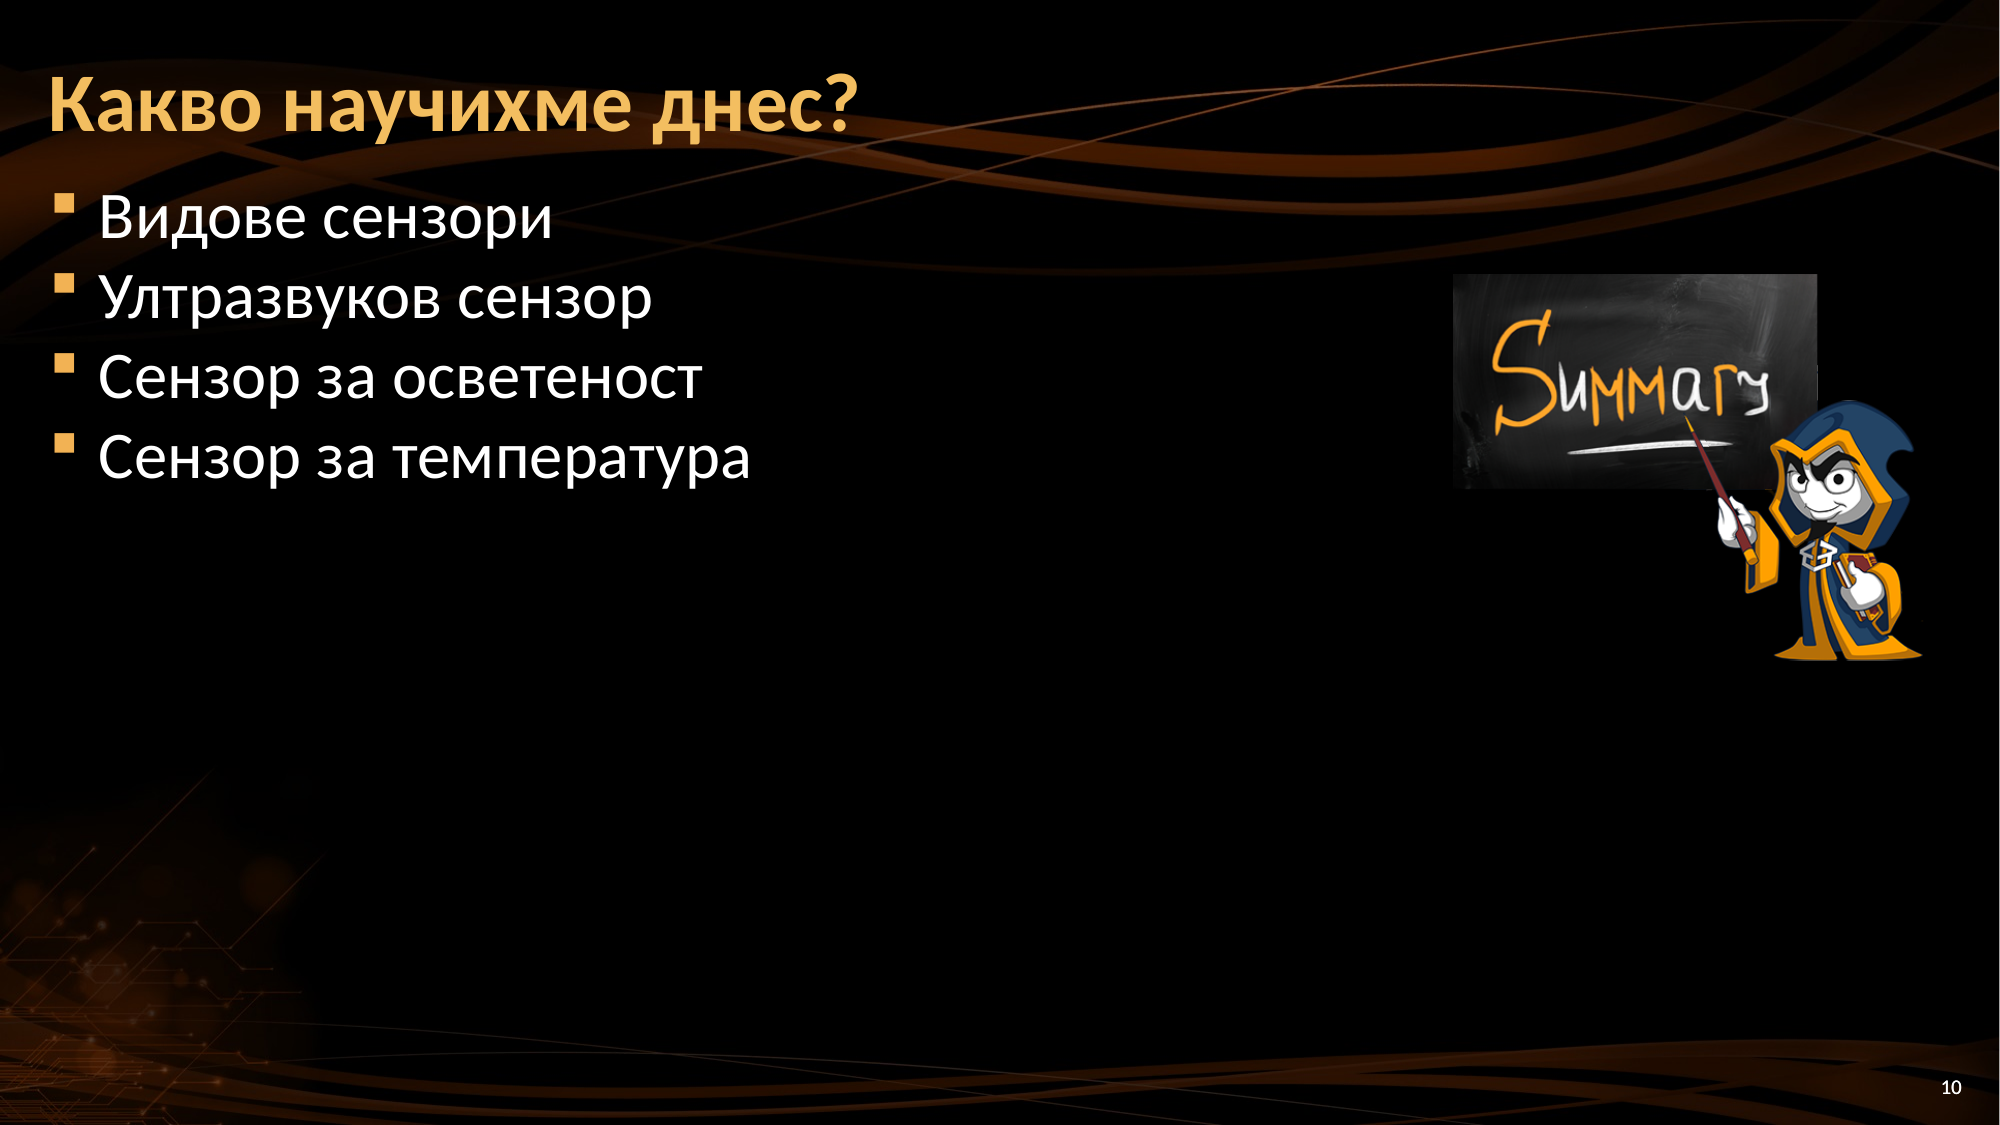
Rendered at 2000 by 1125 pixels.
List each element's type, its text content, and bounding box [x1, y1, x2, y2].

text_box Видове сензори Ултразвуков сензор Сензор за осветеност Сензор за температура [31, 166, 1968, 1080]
picture [0, 0, 2000, 1125]
text_box Какво научихме днес? [30, 6, 1602, 189]
text_box 10 [1897, 1070, 1968, 1103]
